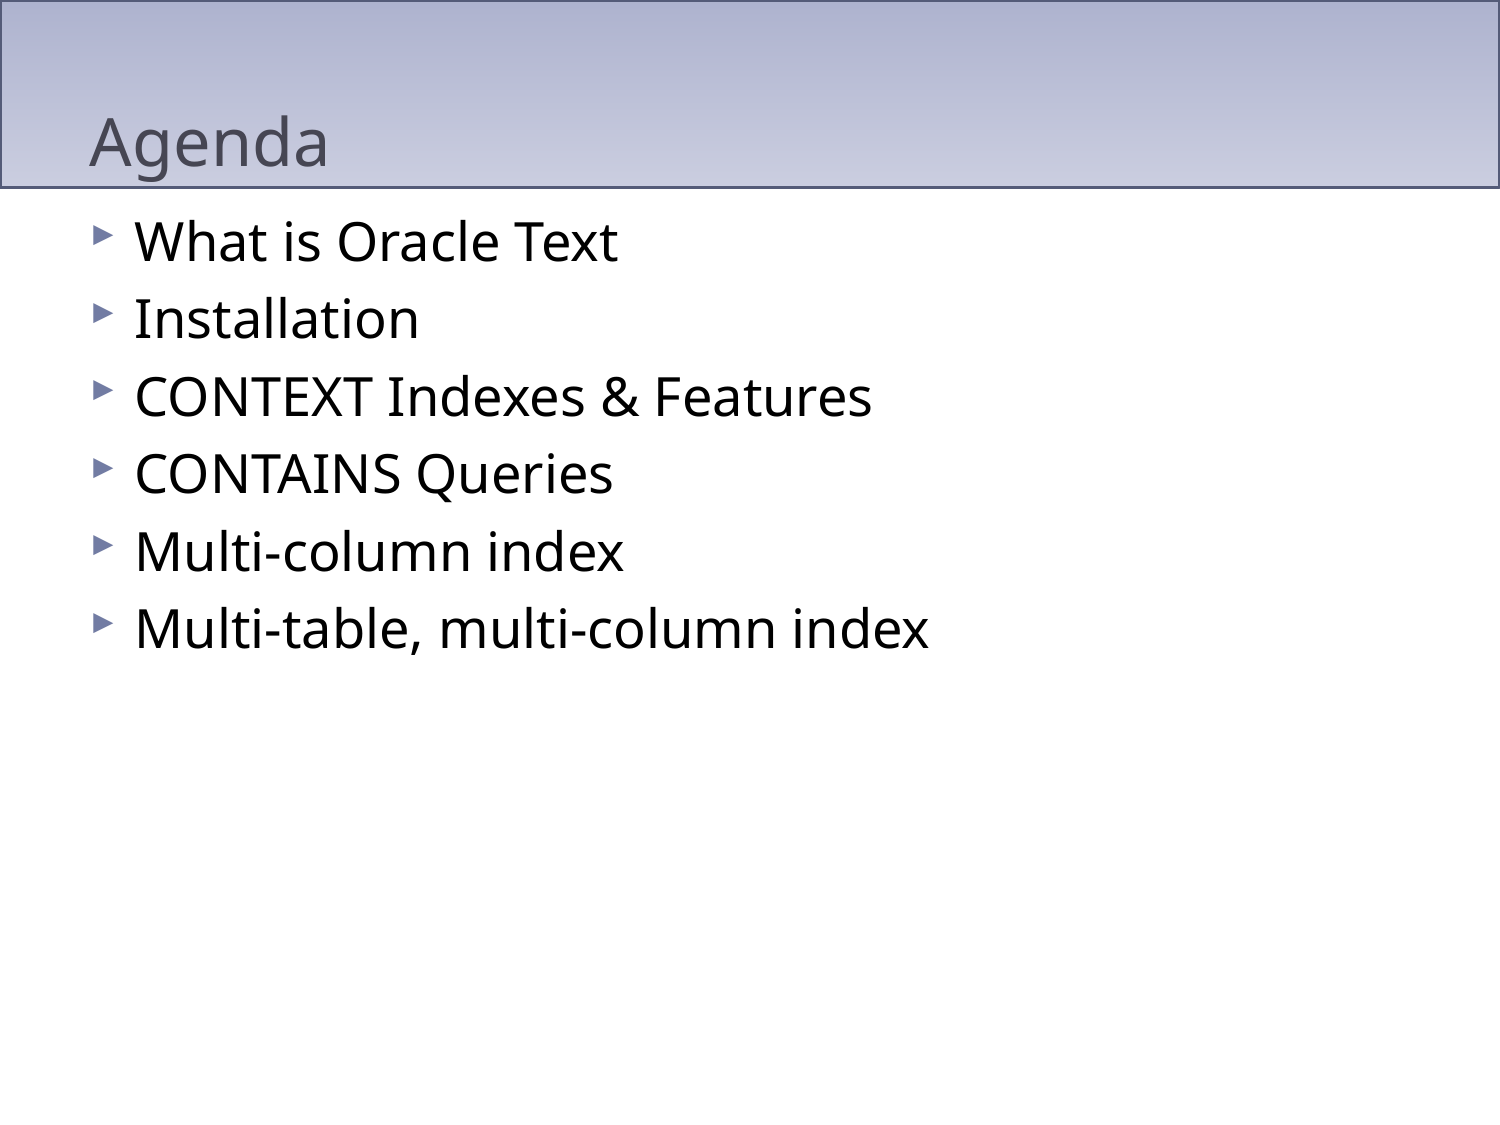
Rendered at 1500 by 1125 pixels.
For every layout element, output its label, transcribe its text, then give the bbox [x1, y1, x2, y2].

title Agenda [75, 24, 1425, 188]
list What is Oracle Text Installation CONTEXT Indexes & Features CONTAINS Queries Multi-column index Multi-table, multi-column index [75, 200, 1425, 1010]
